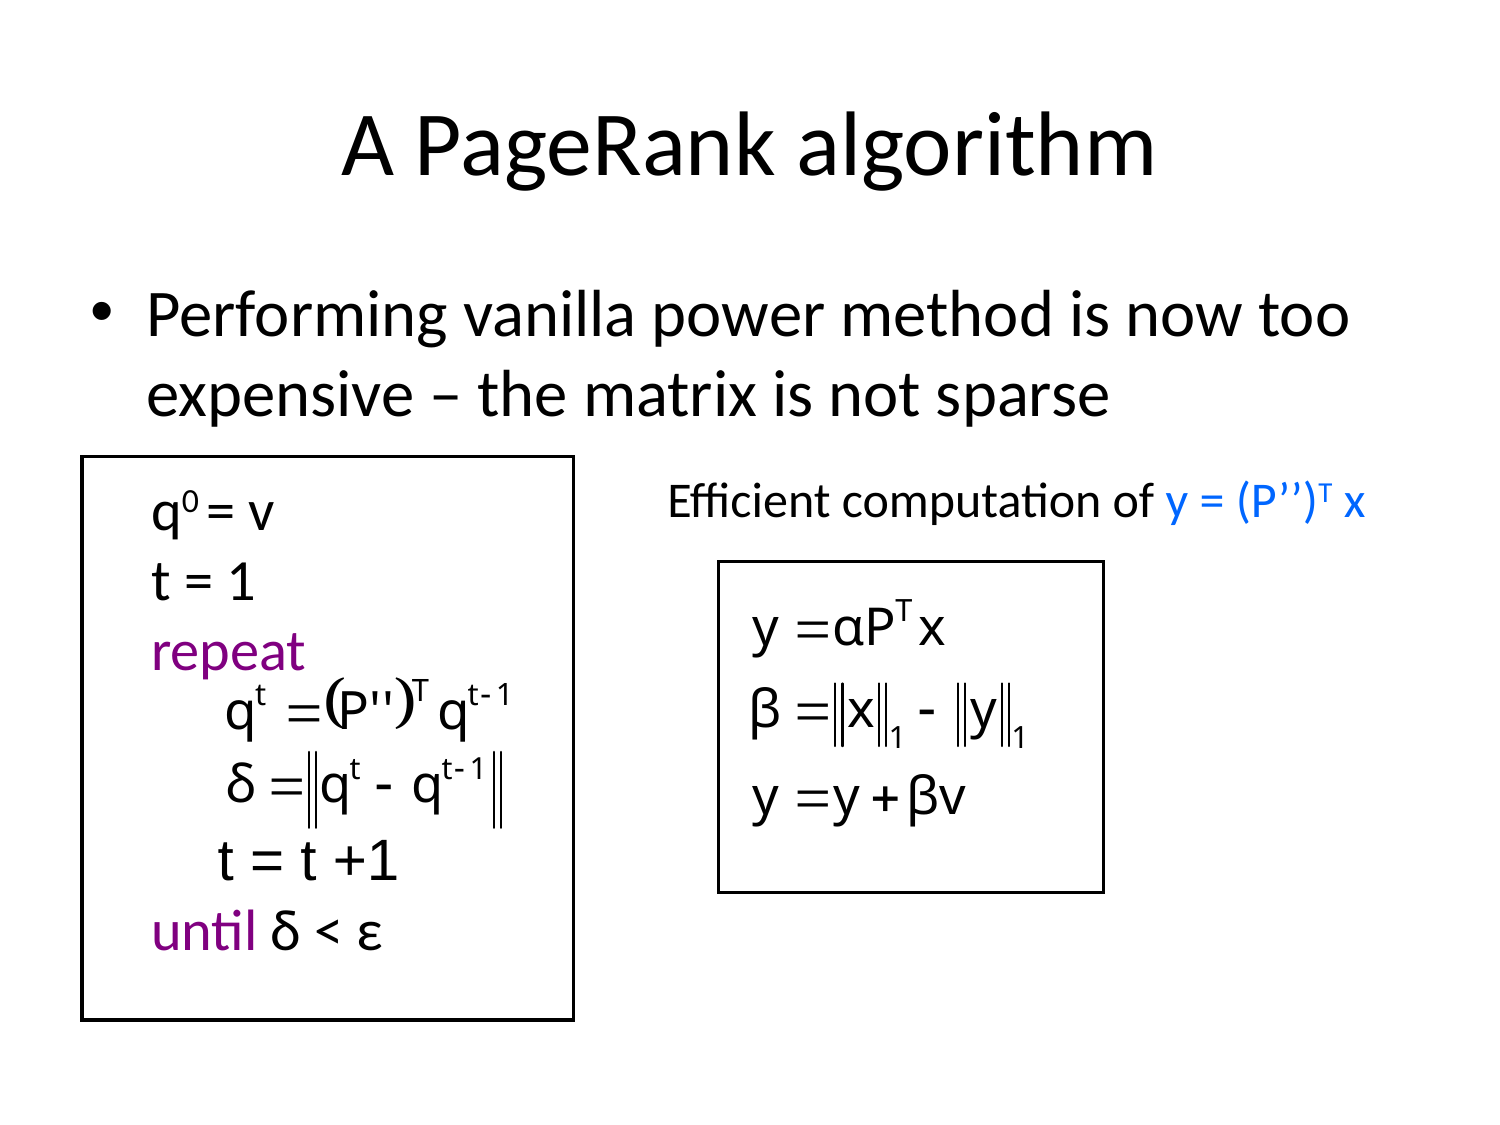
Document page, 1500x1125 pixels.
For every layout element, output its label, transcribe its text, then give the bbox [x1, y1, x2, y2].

list Performing vanilla power method is now too expensive – the matrix is not sparse [75, 262, 1425, 1005]
text_box [718, 561, 1104, 893]
text_box [82, 456, 574, 1021]
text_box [743, 588, 1041, 838]
title A PageRank algorithm [75, 45, 1425, 233]
text_box Efficient computation of y = (P’’)T x [652, 460, 1381, 536]
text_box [217, 667, 522, 752]
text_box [217, 741, 515, 838]
